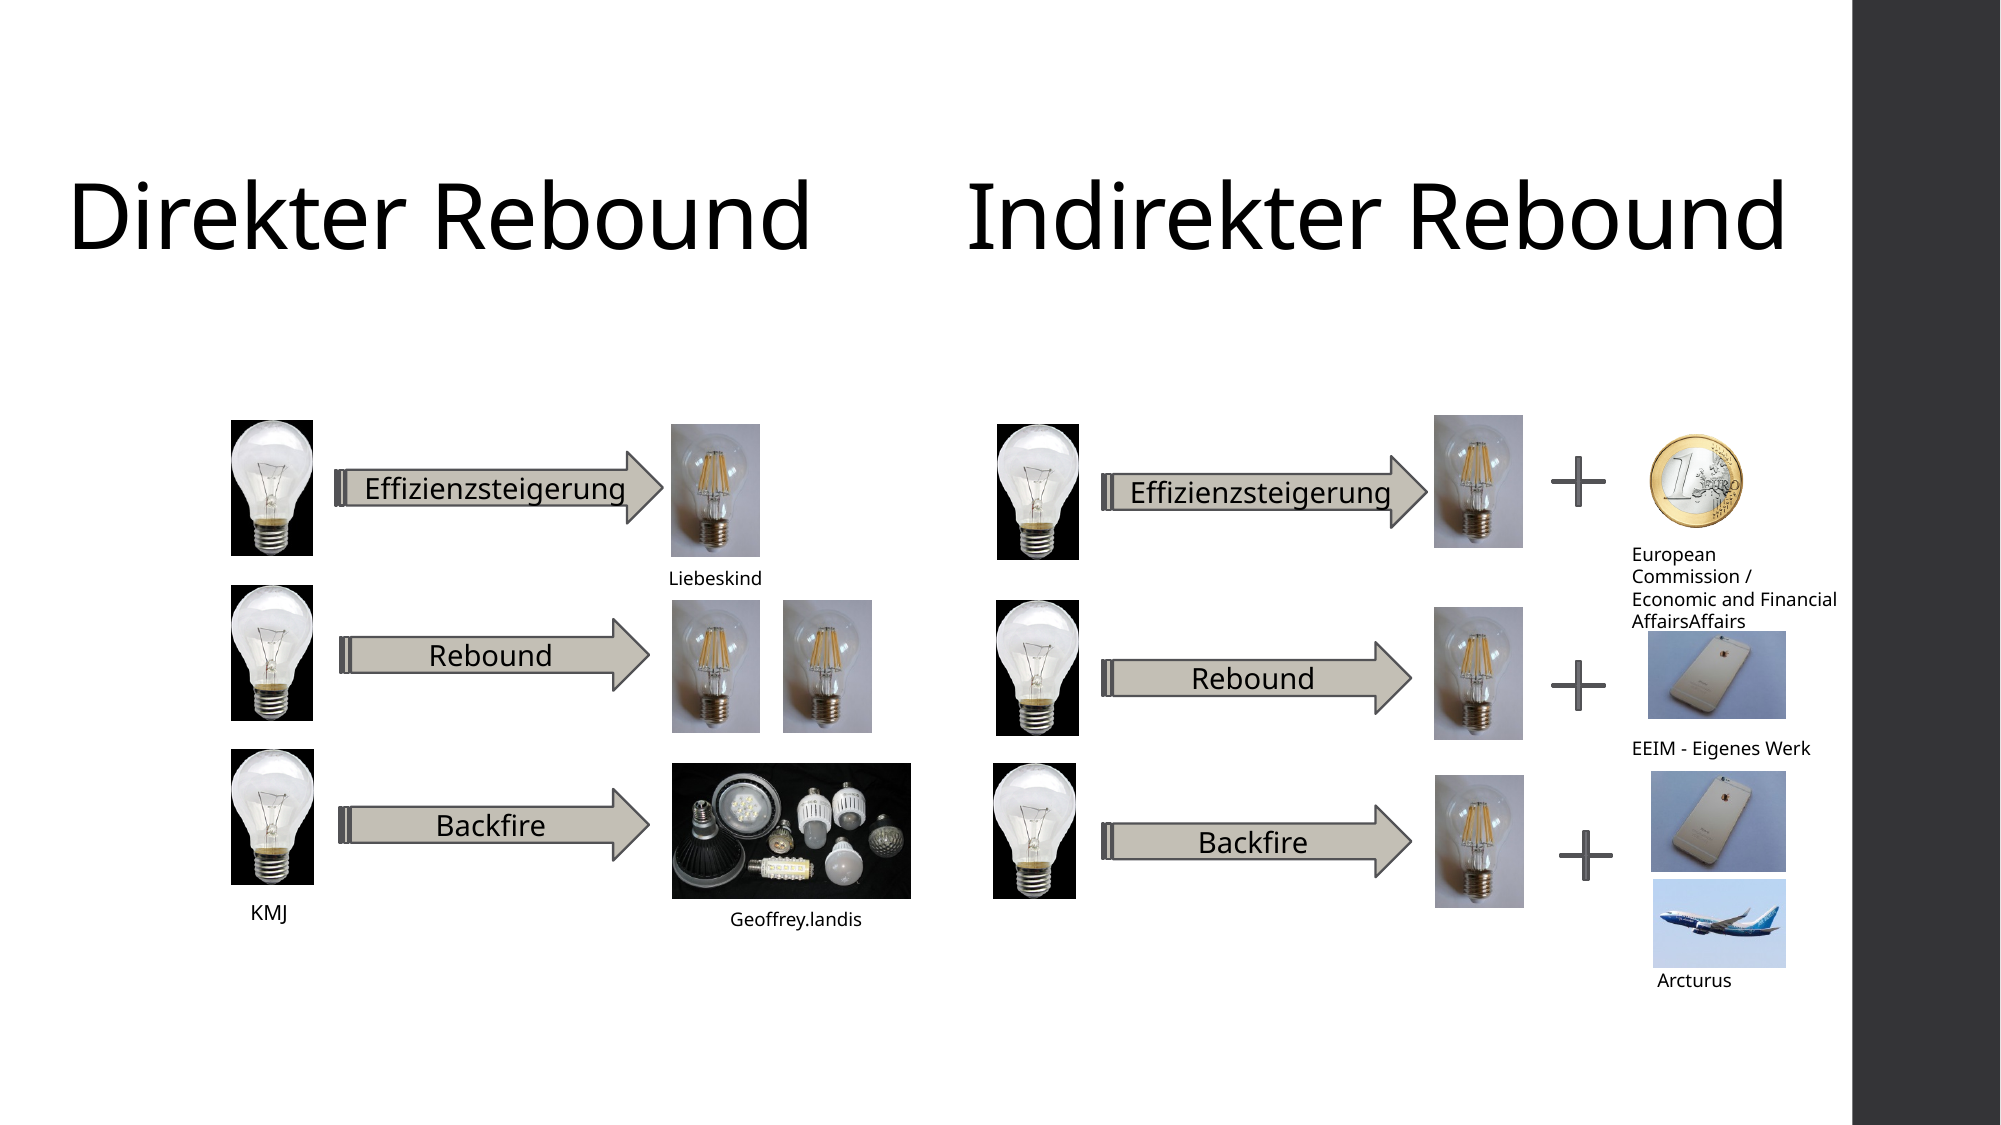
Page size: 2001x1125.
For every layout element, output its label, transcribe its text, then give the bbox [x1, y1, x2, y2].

text_box [1551, 660, 1606, 711]
text_box Effizienzsteigerung [1101, 455, 1427, 529]
picture [231, 749, 314, 886]
picture [671, 599, 761, 733]
text_box EEIM - Eigenes Werk [1617, 729, 1840, 767]
text_box [1551, 456, 1606, 507]
picture [230, 584, 313, 721]
text_box Arcturus [1642, 961, 1786, 999]
picture [996, 599, 1079, 736]
text_box [1559, 830, 1613, 881]
picture [230, 419, 313, 556]
picture [1434, 606, 1524, 740]
text_box Backfire [1101, 804, 1413, 879]
picture [1651, 770, 1786, 873]
picture [1653, 879, 1786, 968]
title Direkter Rebound Indirekter Rebound [51, 59, 1940, 278]
text_box Liebeskind [653, 559, 778, 597]
picture [782, 599, 872, 733]
text_box Backfire [338, 787, 650, 862]
text_box Effizienzsteigerung [334, 450, 664, 525]
picture [671, 423, 760, 557]
list KMJ [235, 894, 317, 922]
picture [993, 763, 1076, 900]
picture [1648, 631, 1786, 720]
text_box Rebound [339, 617, 650, 692]
picture [1434, 415, 1524, 548]
text_box Geoffrey.landis [715, 908, 892, 938]
picture [672, 762, 911, 899]
picture [996, 423, 1079, 560]
picture [1434, 775, 1524, 909]
picture [1648, 433, 1744, 530]
text_box Rebound [1101, 641, 1413, 715]
text_box European Commission / Economic and Financial AffairsAffairs [1617, 535, 1855, 640]
